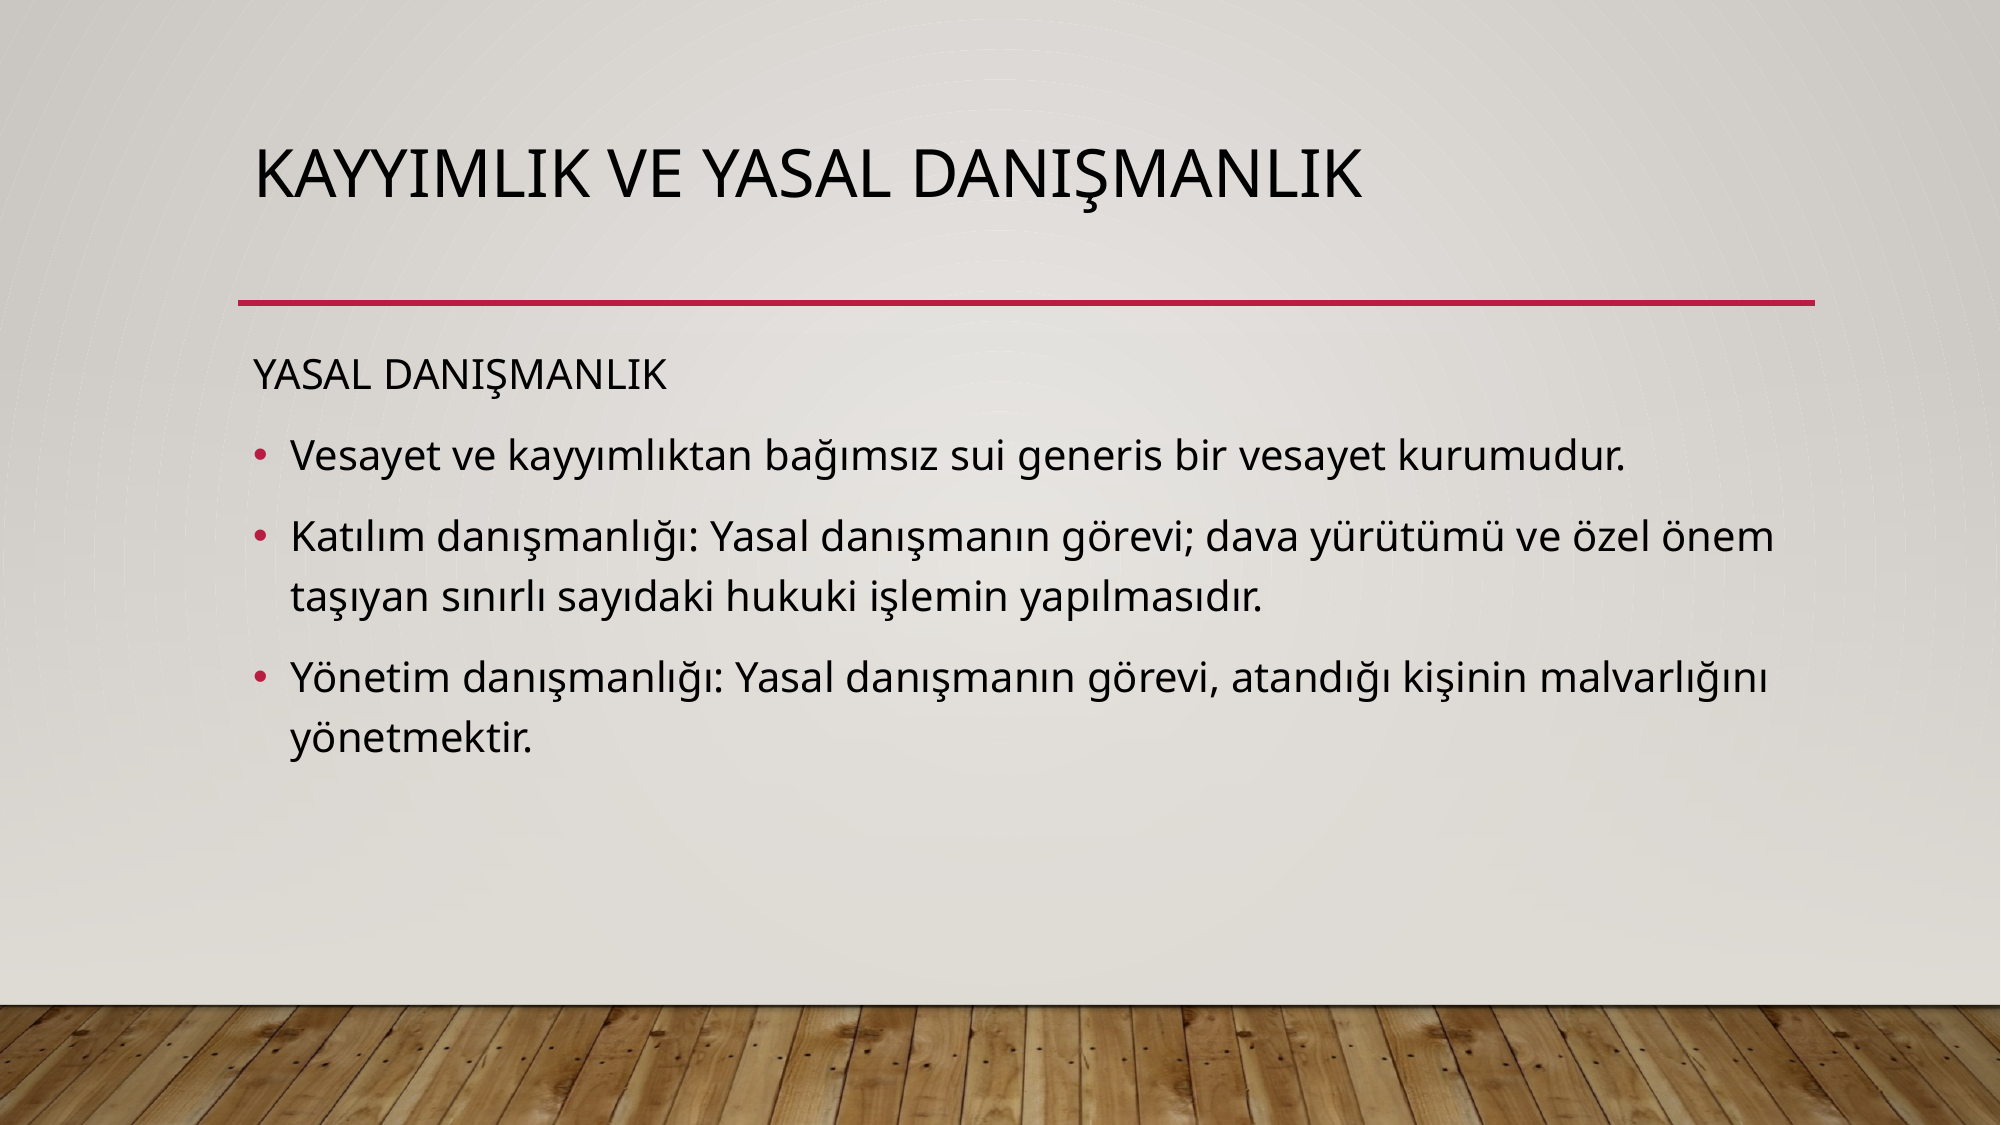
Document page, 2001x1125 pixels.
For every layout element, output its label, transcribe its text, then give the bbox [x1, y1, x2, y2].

list YASAL DANIŞMANLIK Vesayet ve kayyımlıktan bağımsız sui generis bir vesayet kurumudur. Katılım danışmanlığı: Yasal danışmanın görevi; dava yürütümü ve özel önem taşıyan sınırlı sayıdaki hukuki işlemin yapılmasıdır. Yönetim danışmanlığı: Yasal danışmanın görevi, atandığı kişinin malvarlığını yönetmektir. [238, 330, 1814, 993]
picture [0, 1005, 2000, 1125]
title KAYYIMLIK VE YASAL DANIŞMANLIK [238, 131, 1814, 305]
